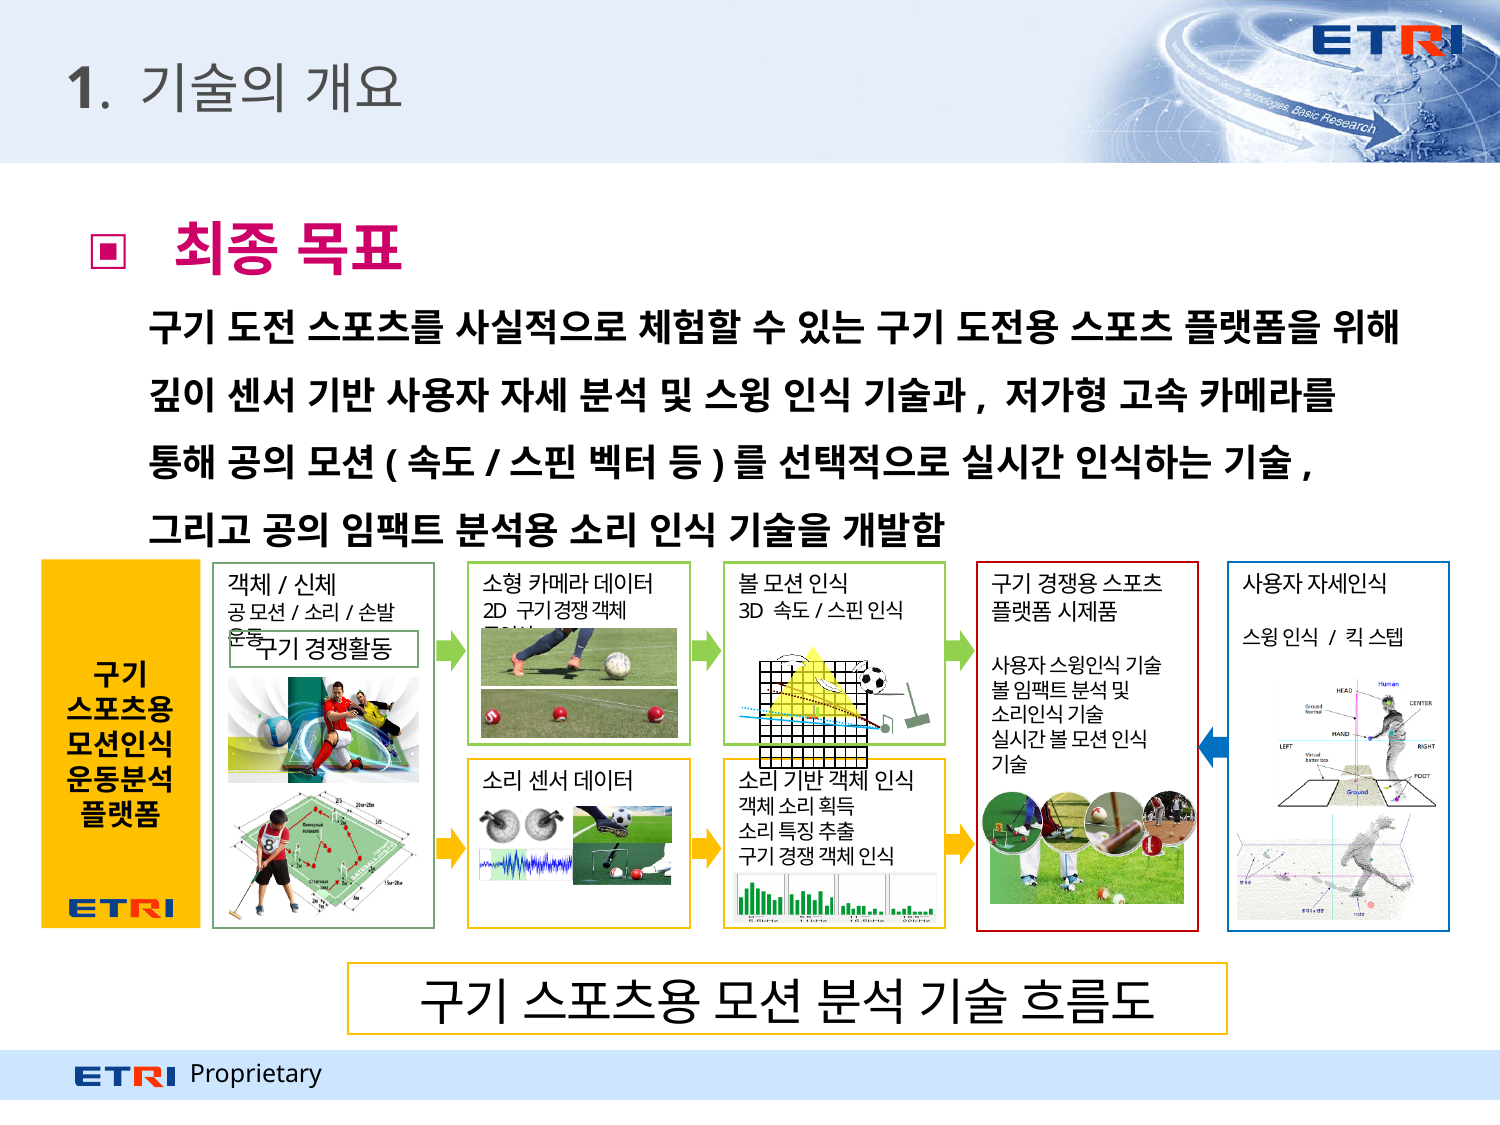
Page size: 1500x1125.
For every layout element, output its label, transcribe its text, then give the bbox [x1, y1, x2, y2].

picture [228, 676, 419, 783]
picture [227, 787, 418, 921]
text_box 구기 스포츠용 모션 분석 기술 흐름도 [348, 962, 1228, 1035]
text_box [691, 562, 946, 769]
text_box [944, 822, 975, 866]
picture [1236, 814, 1414, 920]
text_box 사용자 자세인식 스윙 인식 / 킥 스텝 [1227, 562, 1450, 932]
text_box [1197, 725, 1227, 769]
text_box 최종 목표 구기 도전 스포츠를 사실적으로 체험할 수 있는 구기 도전용 스포츠 플랫폼을 위해 깊이 센서 기반 사용자 자세 분석 및 스윙 인식 기술과, 저가형 고속 카메라를 통해 공의 모션(속도/스핀 벡터 등)를 선택적으로 실시간 인식하는 기술, 그리고 공의 임팩트 분석용 소리 인식 기술을 개발함 [58, 169, 1430, 575]
picture [1277, 679, 1437, 807]
text_box 소리 센서 데이터 [467, 758, 690, 929]
text_box 소리 기반 객체 인식 객체 소리 획득 소리 특징 추출 구기 경쟁 객체 인식 [723, 775, 946, 929]
text_box [439, 827, 467, 870]
title 1. 기술의 개요 [50, 42, 1013, 128]
picture [474, 797, 672, 885]
text_box [949, 629, 976, 673]
text_box [691, 827, 723, 870]
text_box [212, 562, 435, 929]
text_box 구기 경쟁용 스포츠 플랫폼 시제품 사용자 스윙인식 기술 볼 임팩트 분석 및 소리인식 기술 실시간 볼 모션 인식 기술 [976, 861, 1199, 932]
text_box 구기 경쟁용 스포츠 플랫폼 시제품 사용자 스윙인식 기술 볼 임팩트 분석 및 소리인식 기술 실시간 볼 모션 인식 기술 [976, 562, 1199, 793]
picture [980, 790, 1197, 904]
picture [0, 0, 1500, 163]
picture [732, 872, 937, 923]
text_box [436, 562, 689, 745]
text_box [41, 559, 201, 929]
